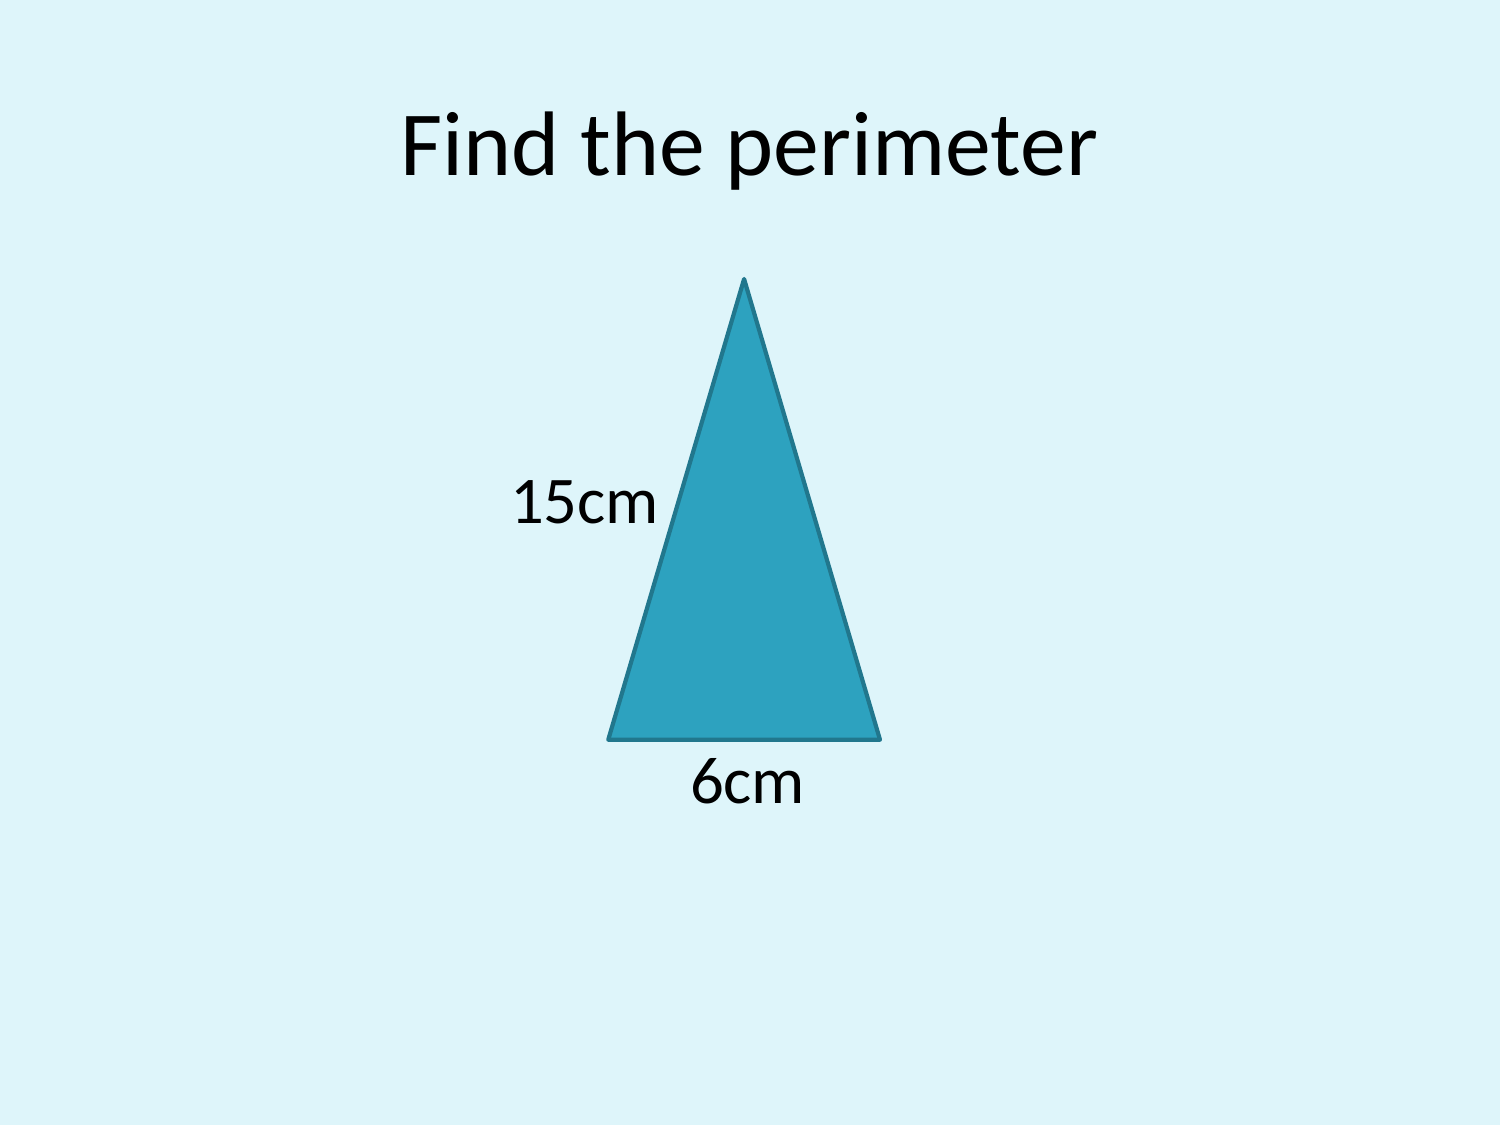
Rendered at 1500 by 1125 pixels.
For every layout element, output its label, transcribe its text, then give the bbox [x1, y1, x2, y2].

list 15cm 6cm [75, 262, 1425, 1005]
title Find the perimeter [75, 45, 1425, 233]
text_box [606, 276, 882, 742]
